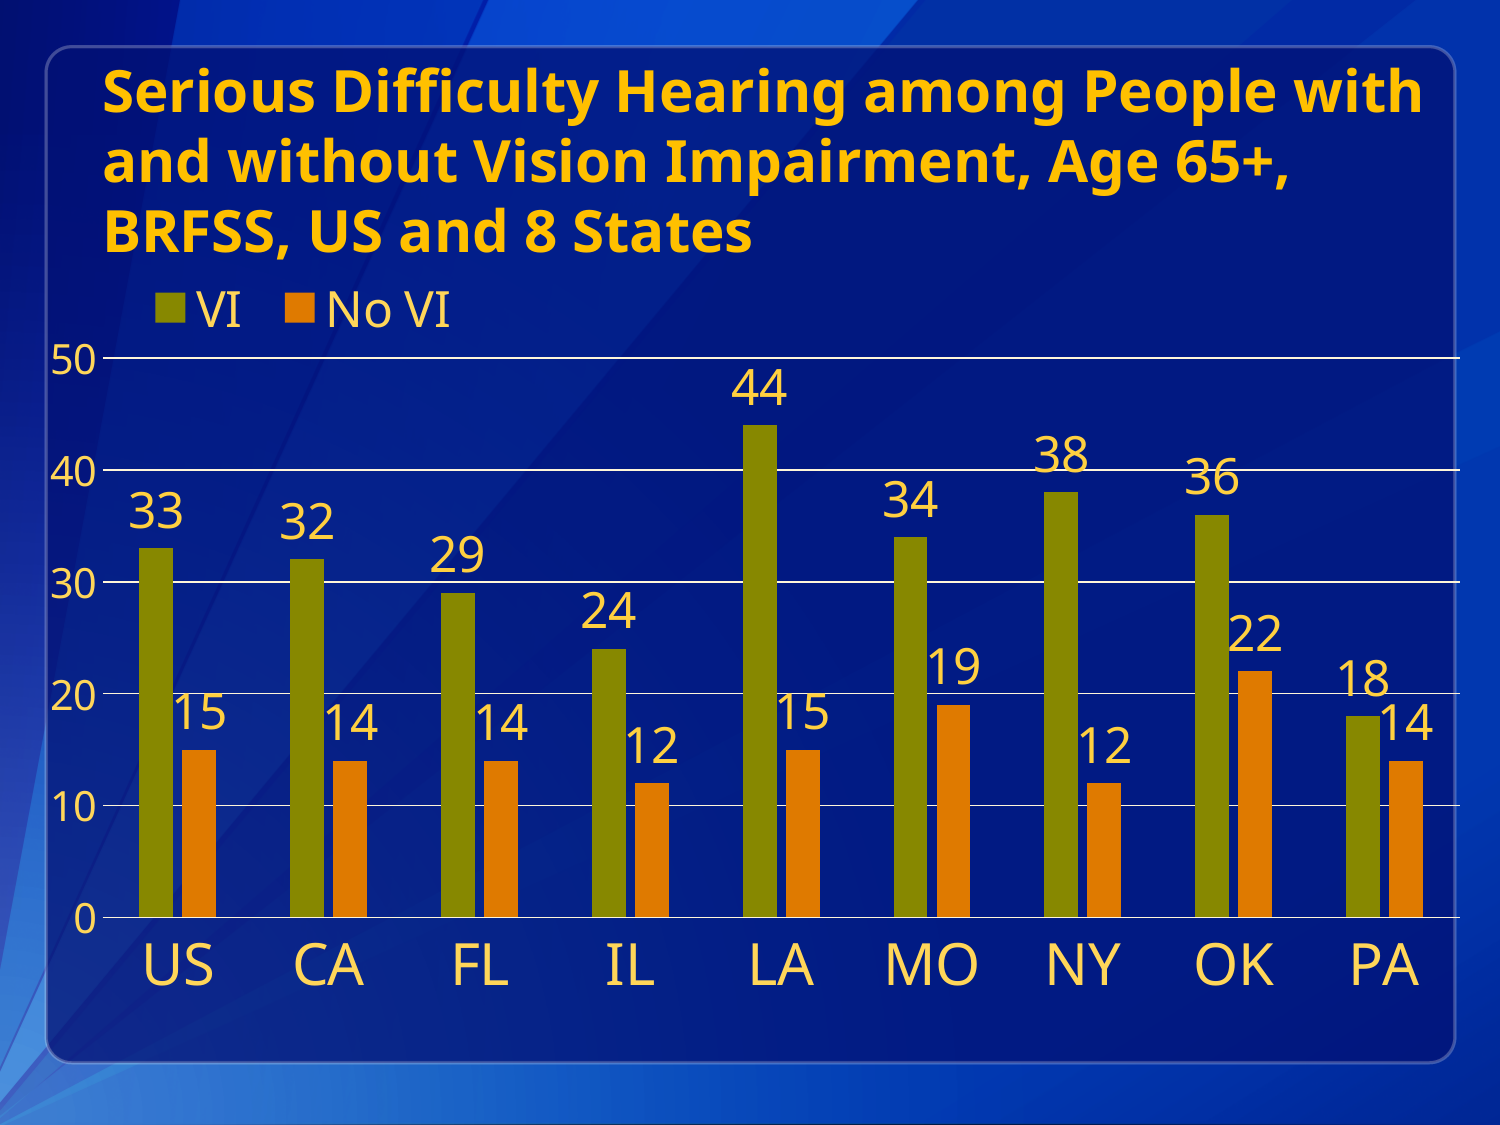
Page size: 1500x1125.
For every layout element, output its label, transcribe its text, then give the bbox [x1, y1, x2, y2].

picture [0, 0, 1500, 1125]
chart [49, 249, 1488, 1038]
text_box Serious Difficulty Hearing among People with and without Vision Impairment, Age 65+, BRFSS, US and 8 States [87, 47, 1450, 248]
